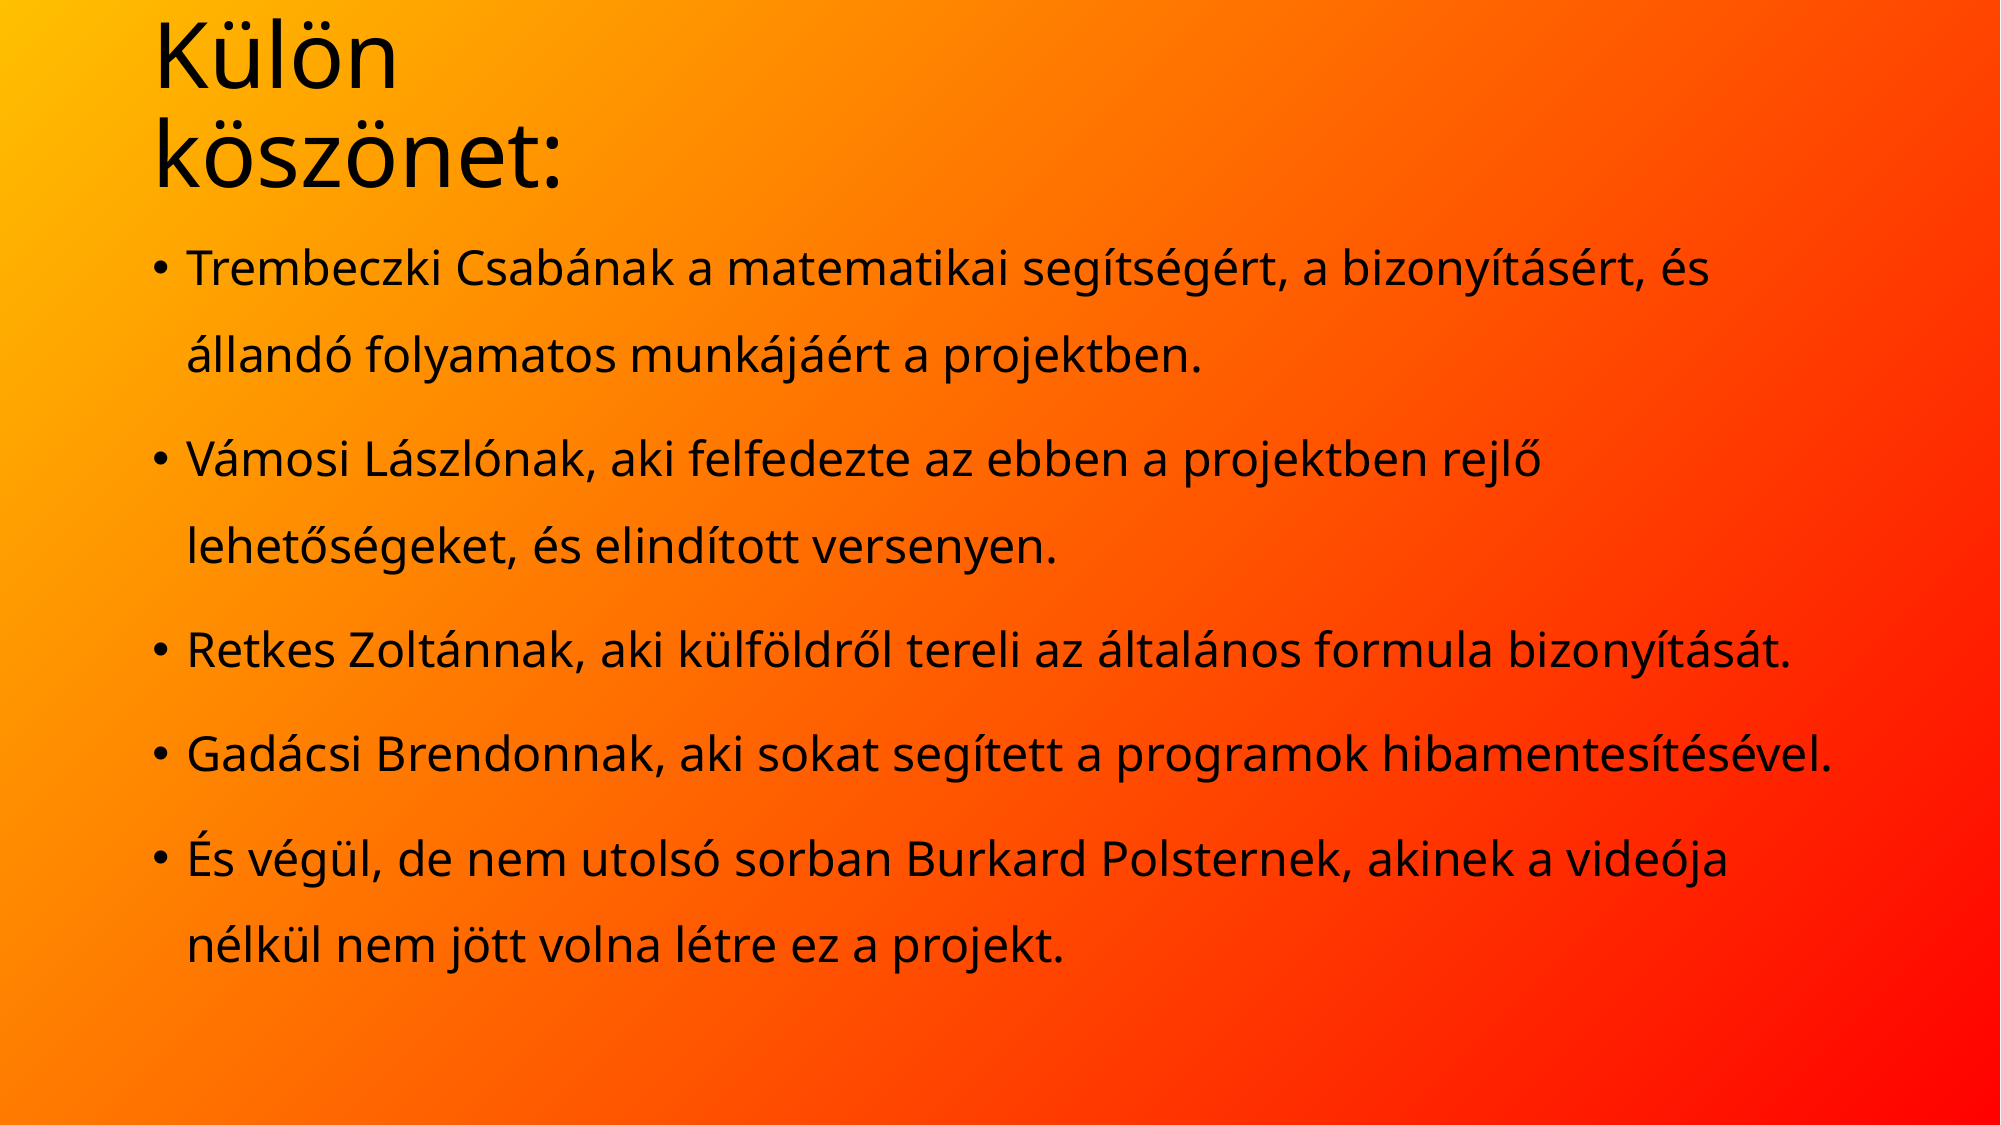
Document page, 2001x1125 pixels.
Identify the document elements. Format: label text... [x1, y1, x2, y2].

title Külön köszönet: [137, 0, 655, 201]
list Trembeczki Csabának a matematikai segítségért, a bizonyításért, és állandó folyamatos munkájáért a projektben. Vámosi Lászlónak, aki felfedezte az ebben a projektben rejlő lehetőségeket, és elindított versenyen. Retkes Zoltánnak, aki külföldről tereli az általános formula bizonyítását. Gadácsi Brendonnak, aki sokat segített a programok hibamentesítésével. És végül, de nem utolsó sorban Burkard Polsternek, akinek a videója nélkül nem jött volna létre ez a projekt. [137, 201, 1863, 1026]
